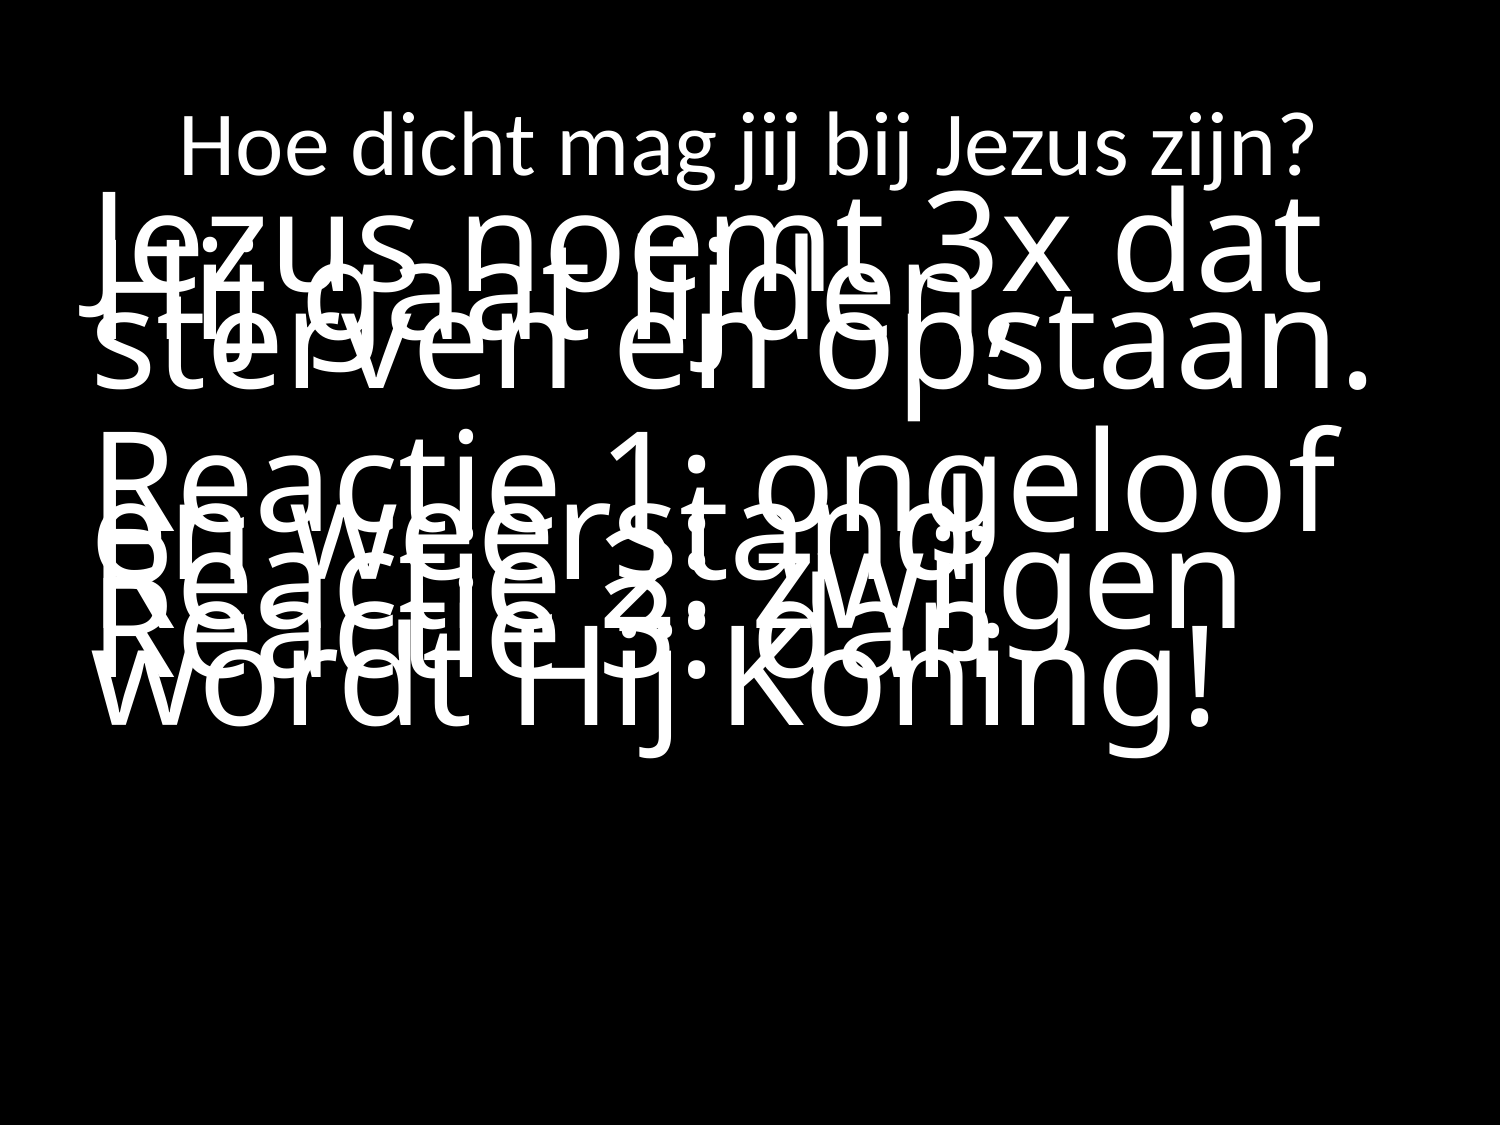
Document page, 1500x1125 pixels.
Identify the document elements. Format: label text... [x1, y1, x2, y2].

title Hoe dicht mag jij bij Jezus zijn? [75, 45, 1425, 233]
list Jezus noemt 3x dat Hij gaat lijden, sterven en opstaan. Reactie 1: ongeloof en weerstand Reactie 2: zwijgen Reactie 3: dan wordt Hij Koning! [75, 262, 1425, 1005]
